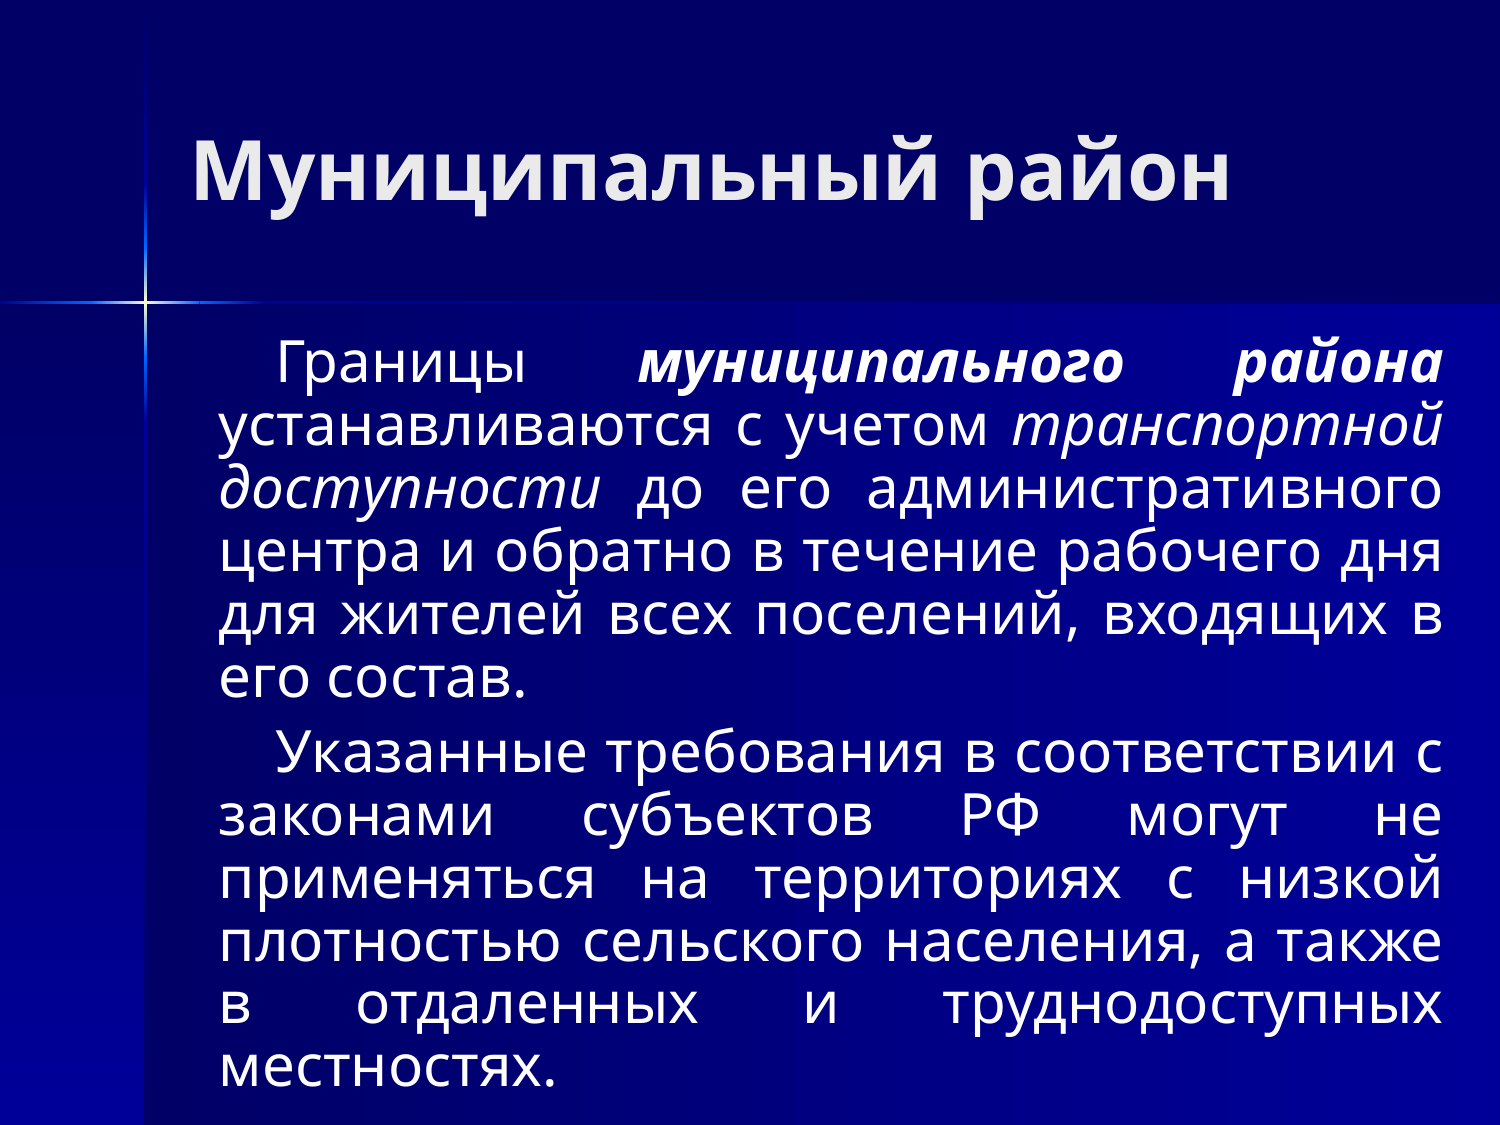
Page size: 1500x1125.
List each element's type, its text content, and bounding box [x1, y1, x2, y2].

list Границы муниципального района устанавливаются с учетом транспортной доступности до его административного центра и обратно в течение рабочего дня для жителей всех поселений, входящих в его состав. Указанные требования в соответствии с законами субъектов РФ могут не применяться на территориях с низкой плотностью сельского населения, а также в отдаленных и труднодоступных местностях. [147, 324, 1459, 1071]
title Муниципальный район [174, 50, 1413, 285]
